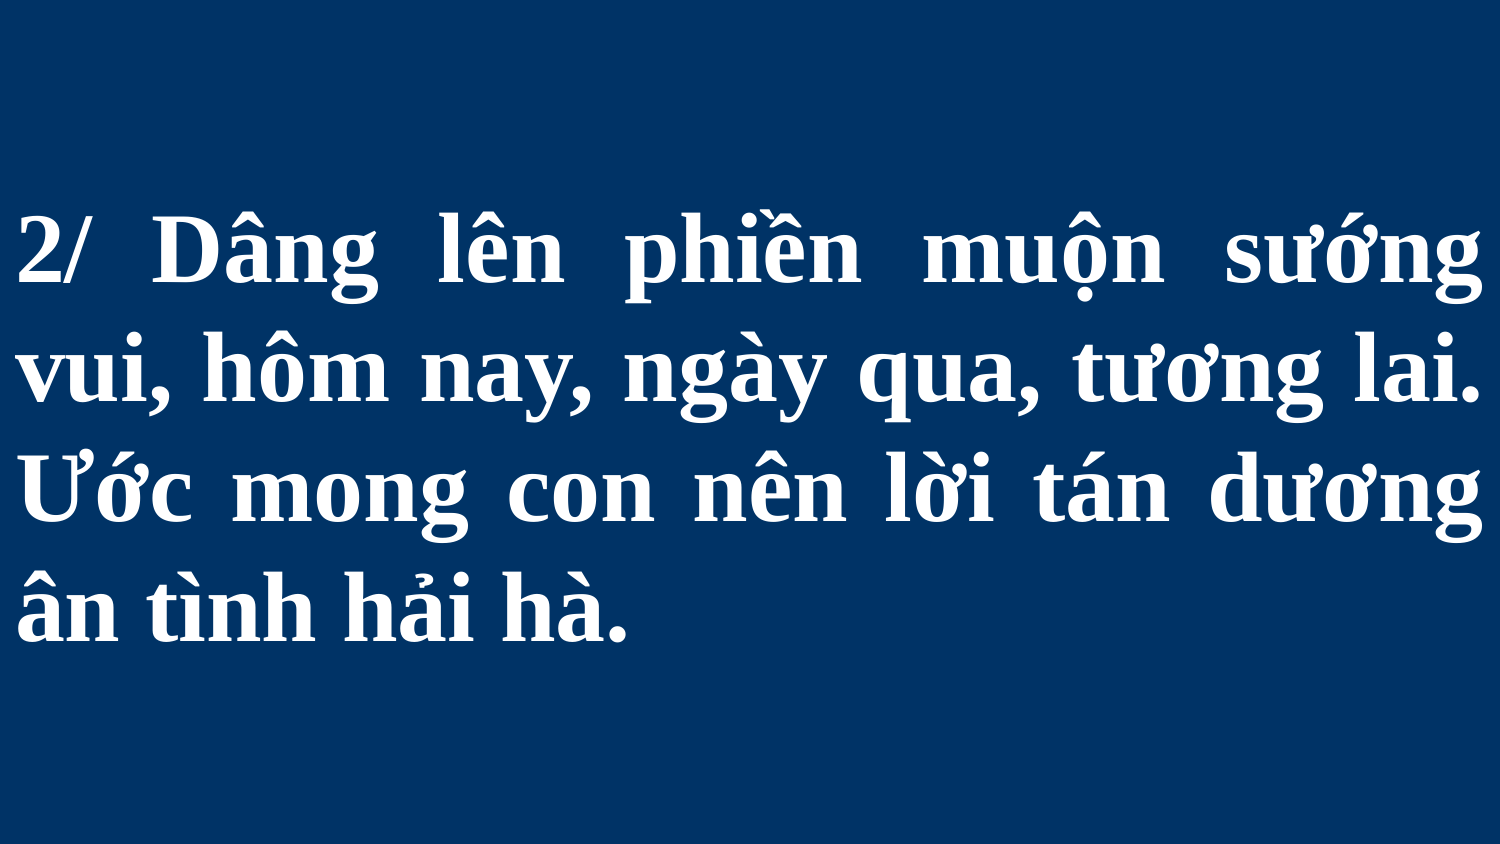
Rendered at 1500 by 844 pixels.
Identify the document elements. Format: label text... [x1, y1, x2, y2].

title 2/ Dâng lên phiền muộn sướng vui, hôm nay, ngày qua, tương lai. Ước mong con nên lời tán dương ân tình hải hà. [0, 0, 1500, 844]
